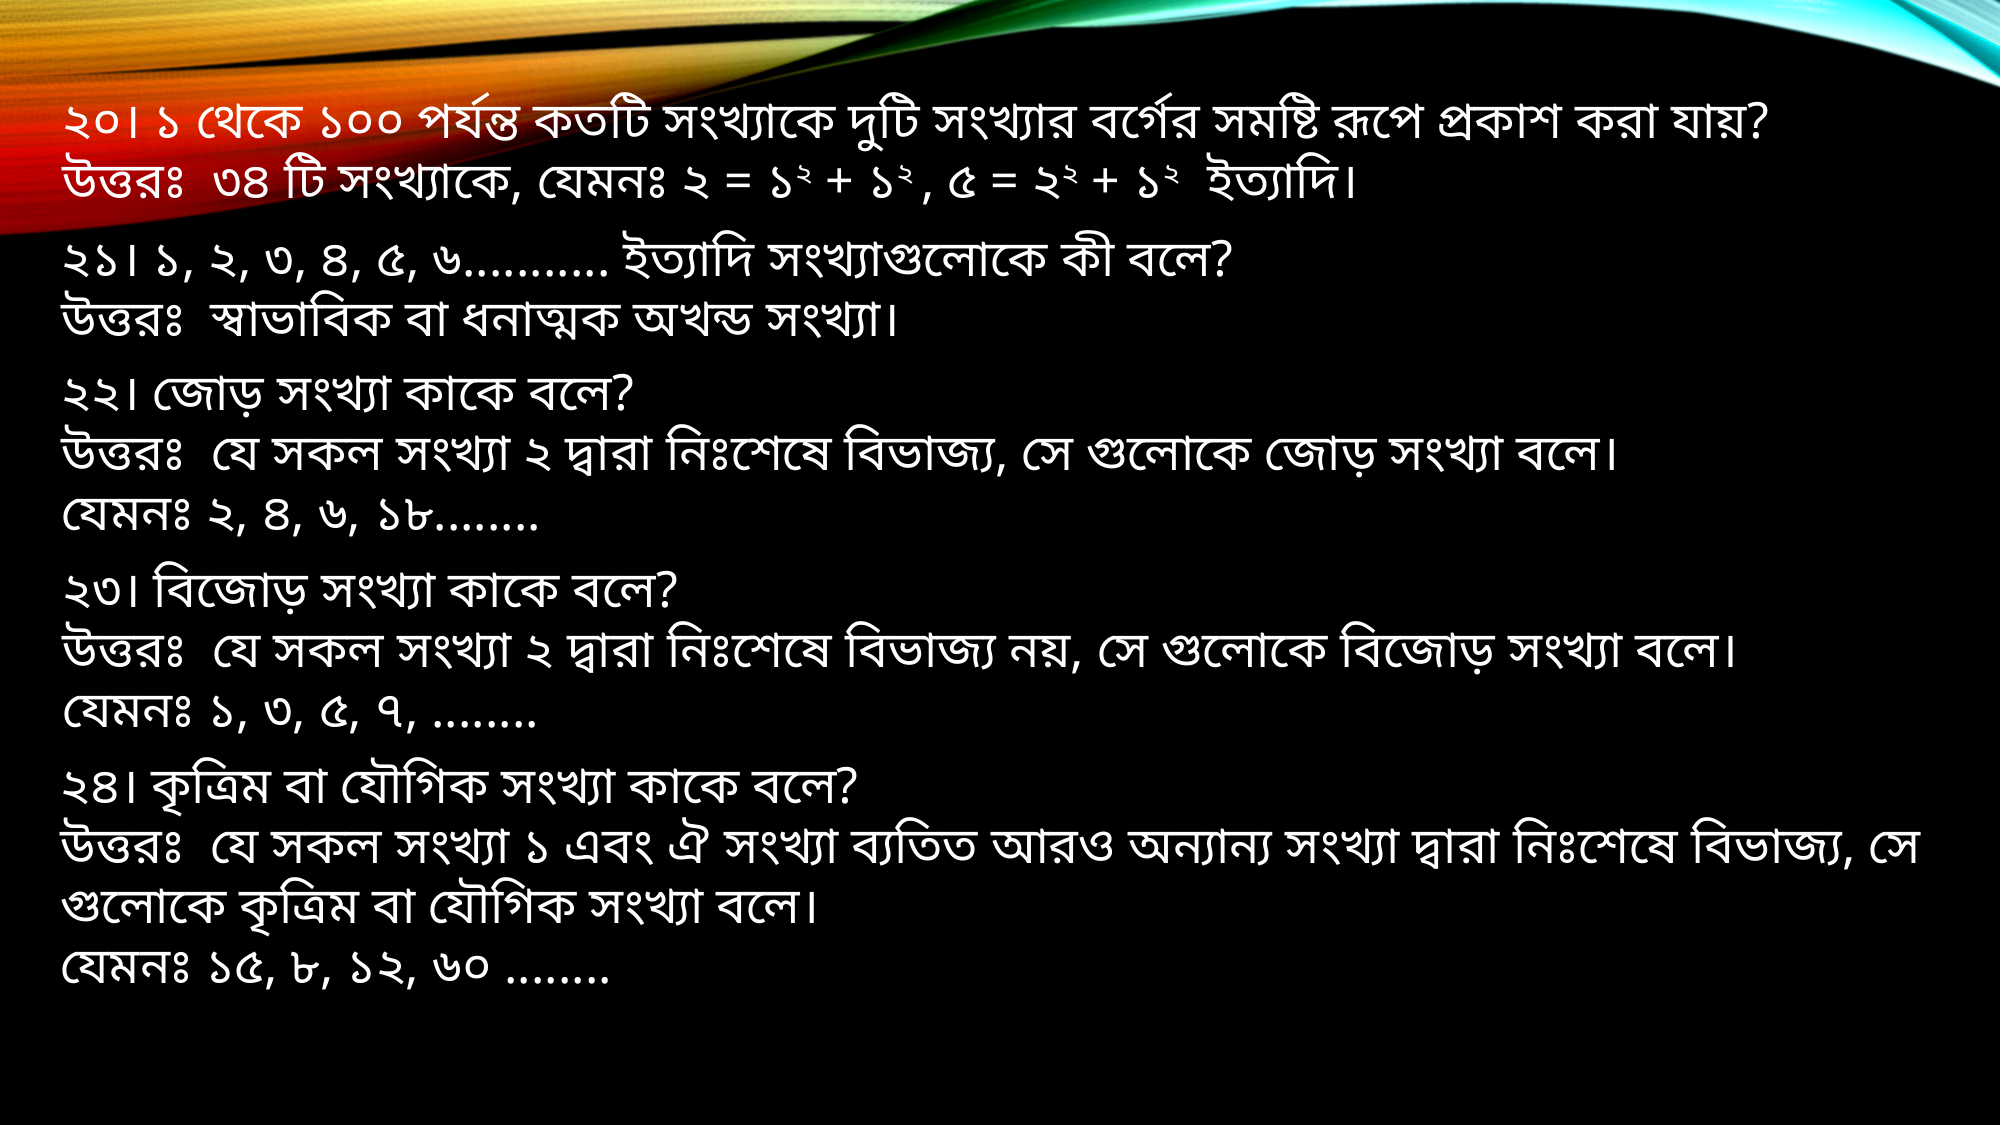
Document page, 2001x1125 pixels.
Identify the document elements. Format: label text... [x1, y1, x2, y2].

text_box ২১। ১, ২, ৩, ৪, ৫, ৬........... ইত্যাদি সংখ্যাগুলোকে কী বলে? উত্তরঃ স্বাভাবিক বা ধনাত্মক অখন্ড সংখ্যা। [46, 219, 1954, 352]
text_box ২২। জোড় সংখ্যা কাকে বলে? উত্তরঃ যে সকল সংখ্যা ২ দ্বারা নিঃশেষে বিভাজ্য, সে গুলোকে জোড় সংখ্যা বলে। যেমনঃ ২, ৪, ৬, ১৮........ [46, 352, 1954, 548]
text_box ২৪। কৃত্রিম বা যৌগিক সংখ্যা কাকে বলে? উত্তরঃ যে সকল সংখ্যা ১ এবং ঐ সংখ্যা ব্যতিত আরও অন্যান্য সংখ্যা দ্বারা নিঃশেষে বিভাজ্য, সে গুলোকে কৃত্রিম বা যৌগিক সংখ্যা বলে। যেমনঃ ১৫, ৮, ১২, ৬০ ........ [45, 746, 1953, 1002]
text_box ২৩। বিজোড় সংখ্যা কাকে বলে? উত্তরঃ যে সকল সংখ্যা ২ দ্বারা নিঃশেষে বিভাজ্য নয়, সে গুলোকে বিজোড় সংখ্যা বলে। যেমনঃ ১, ৩, ৫, ৭, ........ [47, 549, 1955, 745]
text_box ২০। ১ থেকে ১০০ পর্যন্ত কতটি সংখ্যাকে দুটি সংখ্যার বর্গের সমষ্টি রূপে প্রকাশ করা যায়? উত্তরঃ ৩৪ টি সংখ্যাকে, যেমনঃ ২ = ১২ + ১২ , ৫ = ২২ + ১২ ইত্যাদি। [47, 81, 1955, 216]
picture [0, 0, 2000, 237]
